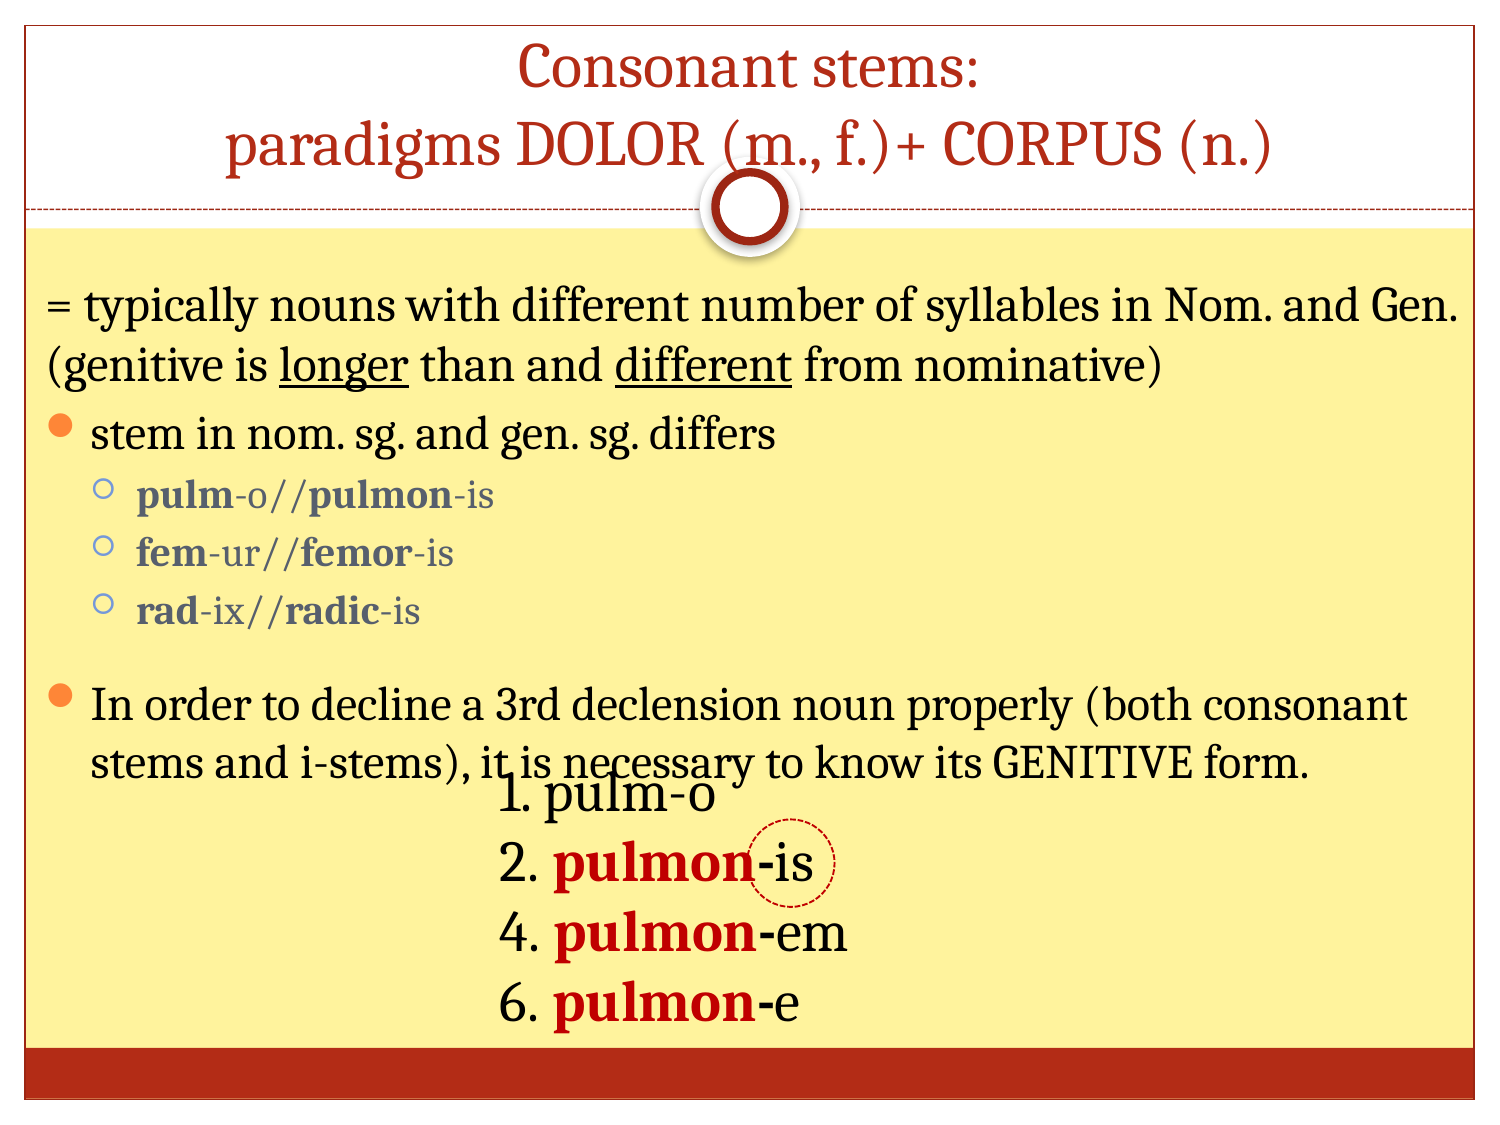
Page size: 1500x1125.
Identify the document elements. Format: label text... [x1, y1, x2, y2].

list = typically nouns with different number of syllables in Nom. and Gen. (genitive is longer than and different from nominative) stem in nom. sg. and gen. sg. differs pulm-o//pulmon-is fem-ur//femor-is rad-ix//radic-is In order to decline a 3rd declension noun properly (both consonant stems and i-stems), it is necessary to know its GENITIVE form. [30, 196, 1474, 939]
title Consonant stems: paradigms DOLOR (m., f.)+ CORPUS (n.) [75, 71, 1425, 186]
text_box 1. pulm-o 2. pulmon-is 4. pulmon-em 6. pulmon-e [485, 745, 877, 1040]
text_box [746, 818, 836, 908]
